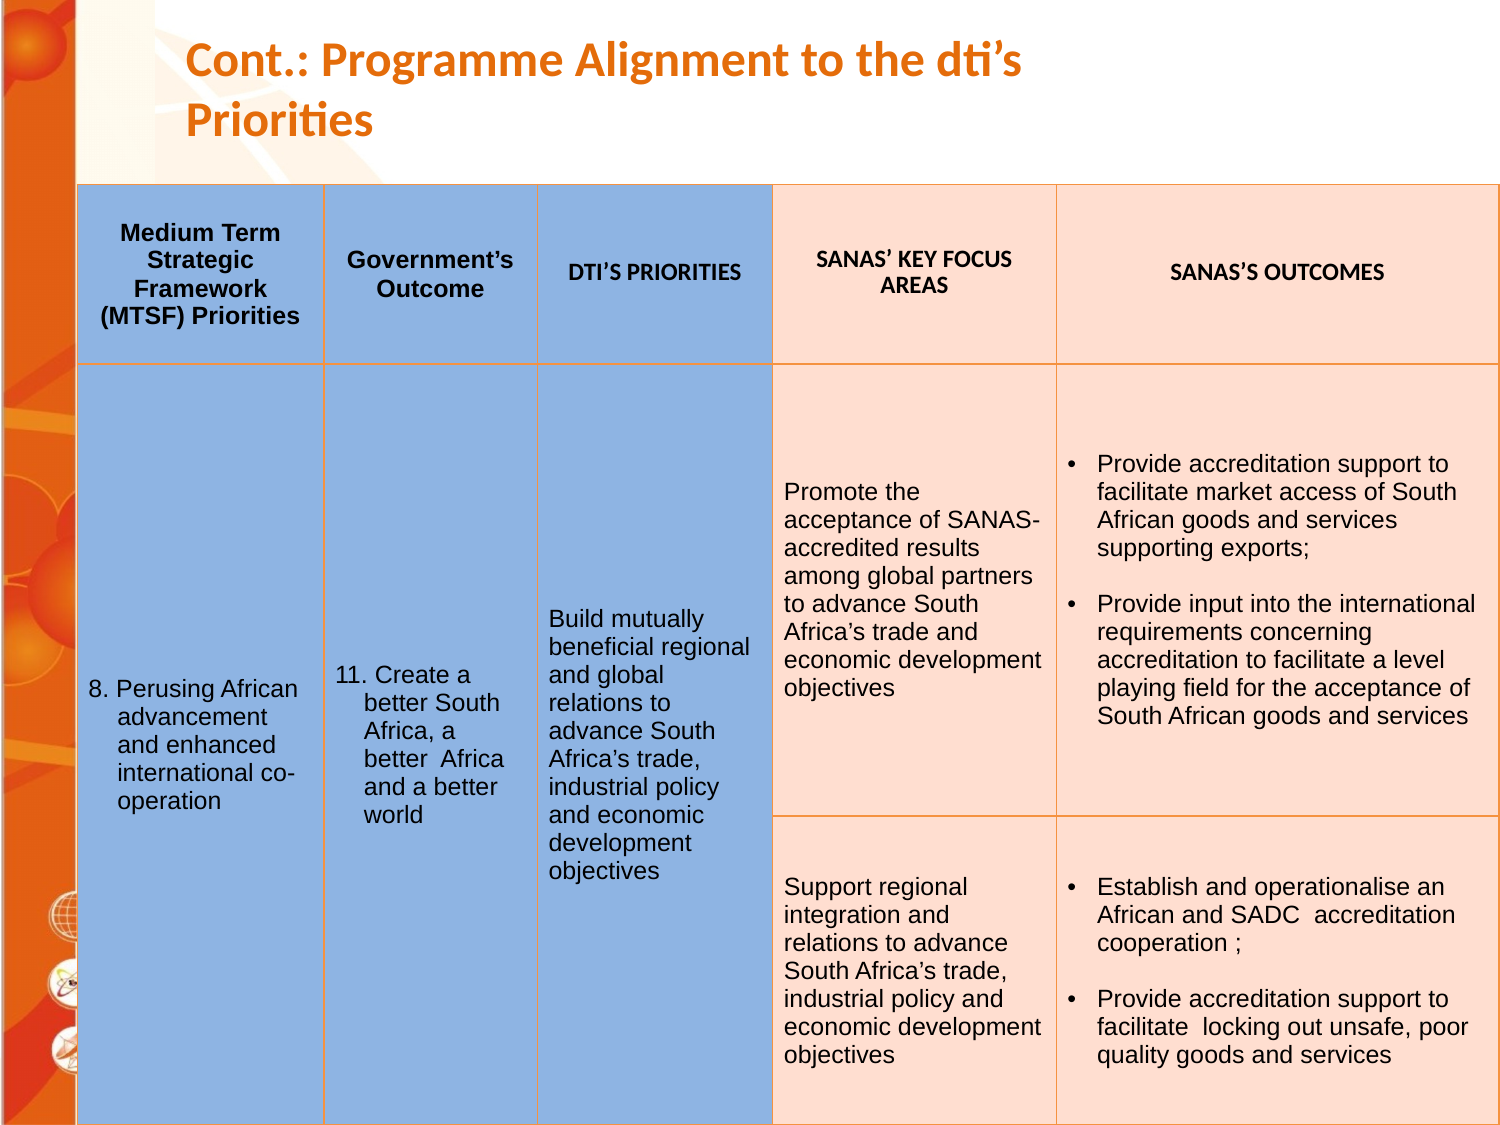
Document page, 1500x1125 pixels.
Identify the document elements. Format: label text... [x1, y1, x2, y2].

table_header DTI’S PRIORITIES [551, 185, 772, 363]
table_cell • Establish and operationalise an African and SADC accreditation cooperation ; • Provide accreditation support to facilitate locking out unsafe, poor quality goods and services [1057, 817, 1498, 1124]
table_header SANAS’S OUTCOMES [1057, 185, 1498, 363]
table_cell Build mutually beneficial regional and global relations to advance South Africa’s trade, industrial policy and economic development objectives [551, 365, 772, 1124]
text_box Cont.: Programme Alignment to the dti’s Priorities [551, 19, 1199, 138]
table_cell • Provide accreditation support to facilitate market access of South African goods and services supporting exports; • Provide input into the international requirements concerning accreditation to facilitate a level playing field for the acceptance of South African goods and services [1057, 365, 1498, 815]
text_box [0, 0, 547, 1125]
table_cell Promote the acceptance of SANAS-accredited results among global partners to advance South Africa’s trade and econom­ic development objectives [773, 365, 1056, 815]
table_cell Support regional integration and relations to advance South Africa’s trade, industrial policy and economic development objectives [773, 817, 1056, 1124]
table_header SANAS’ KEY FOCUS AREAS [773, 185, 1056, 363]
